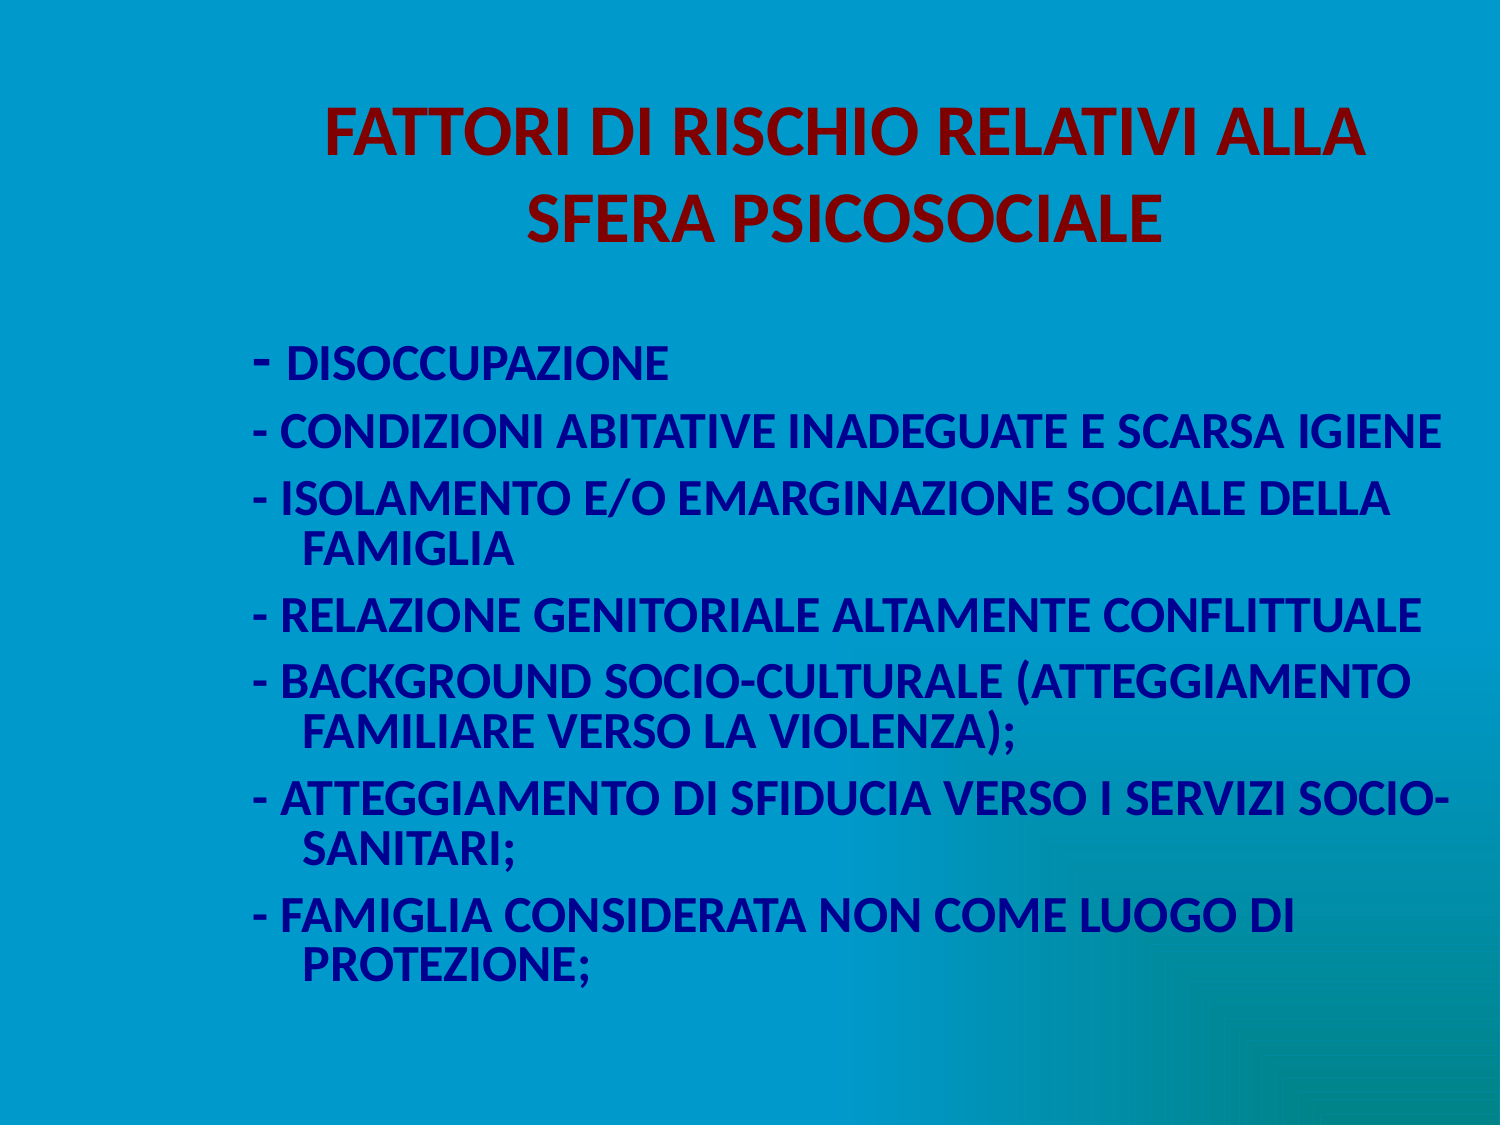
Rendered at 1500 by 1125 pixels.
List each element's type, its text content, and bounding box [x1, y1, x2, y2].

list - DISOCCUPAZIONE - CONDIZIONI ABITATIVE INADEGUATE E SCARSA IGIENE - ISOLAMENTO E/O EMARGINAZIONE SOCIALE DELLA FAMIGLIA - RELAZIONE GENITORIALE ALTAMENTE CONFLITTUALE - BACKGROUND SOCIO-CULTURALE (ATTEGGIAMENTO FAMILIARE VERSO LA VIOLENZA); - ATTEGGIAMENTO DI SFIDUCIA VERSO I SERVIZI SOCIO-SANITARI; - FAMIGLIA CONSIDERATA NON COME LUOGO DI PROTEZIONE; [237, 324, 1481, 1000]
title FATTORI DI RISCHIO RELATIVI ALLA SFERA PSICOSOCIALE [208, 99, 1484, 288]
